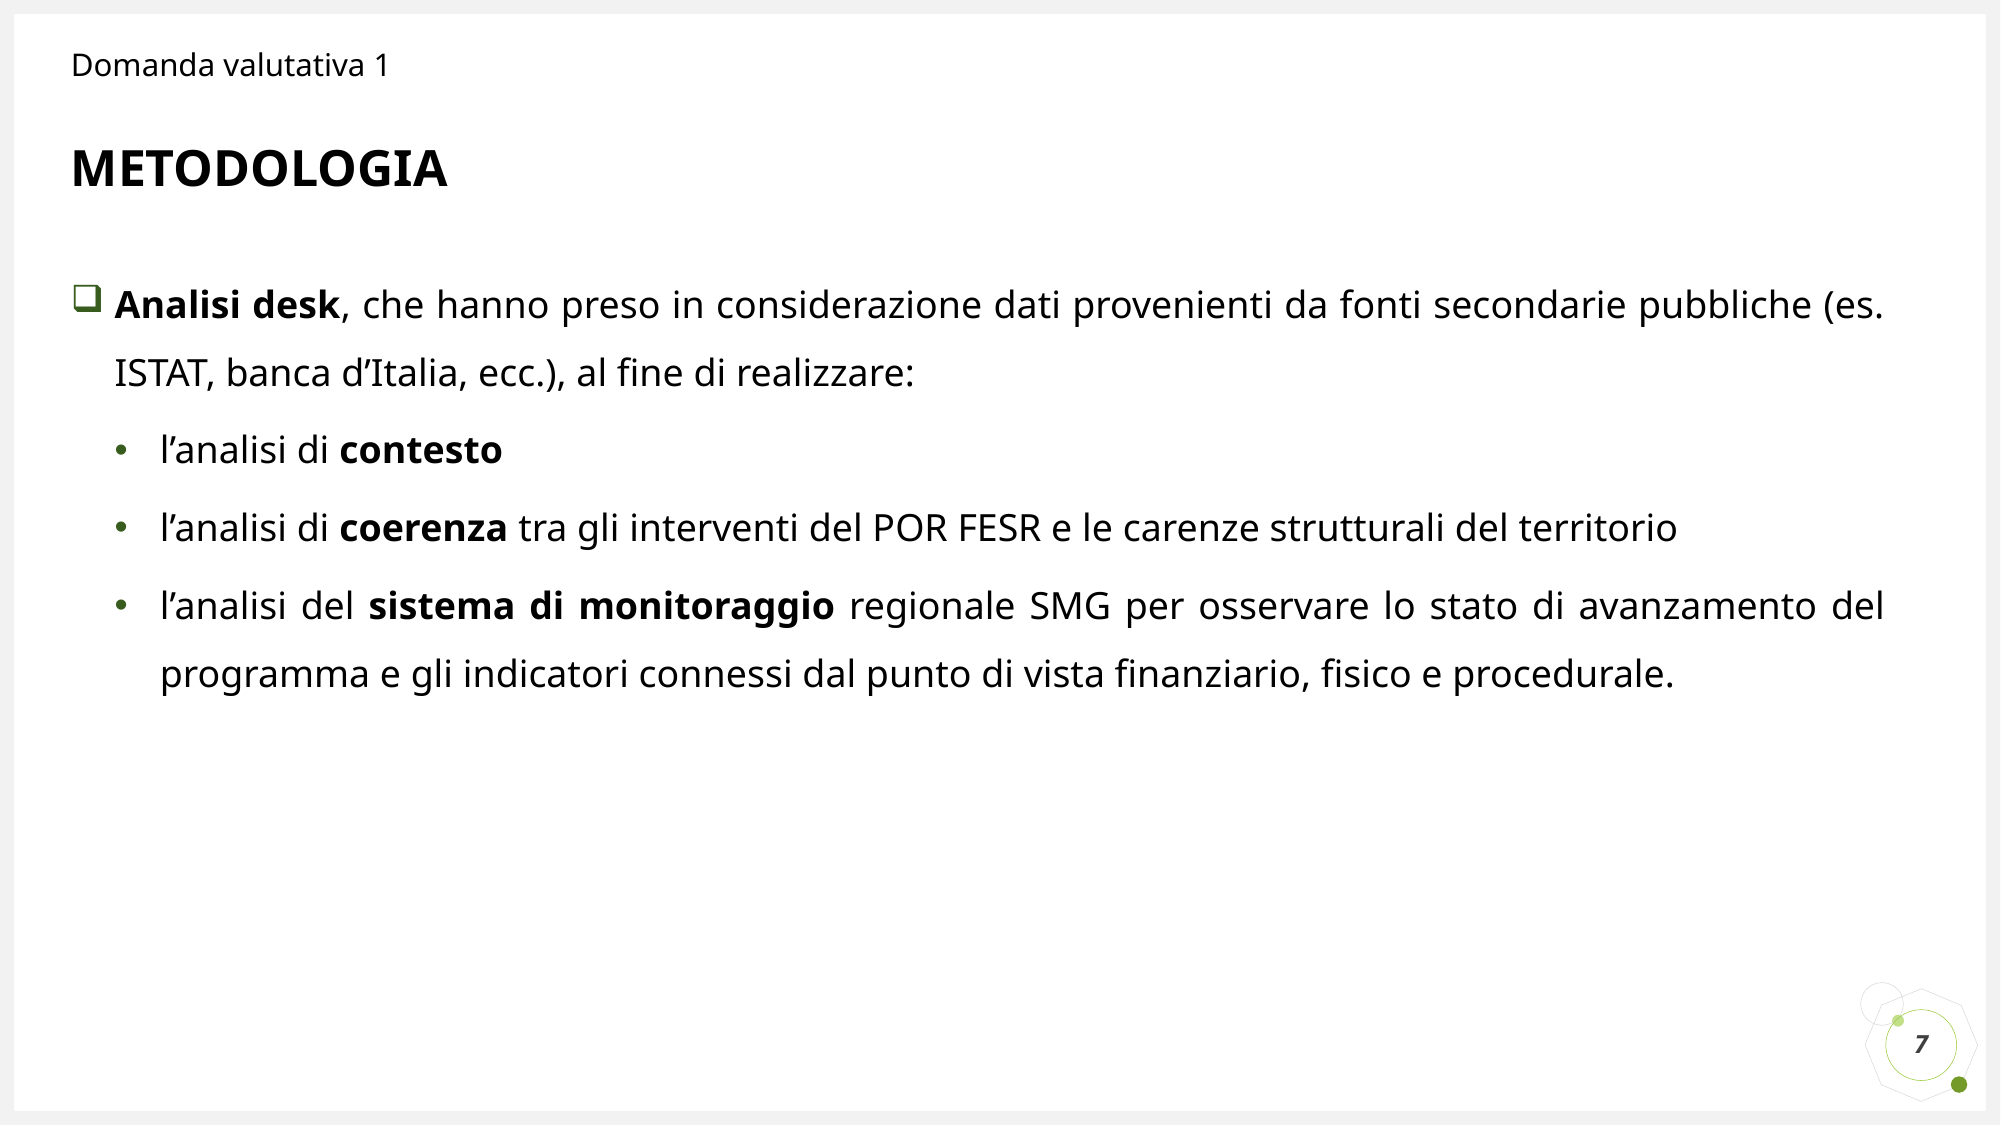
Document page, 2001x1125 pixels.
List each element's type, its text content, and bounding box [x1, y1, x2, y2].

list Analisi desk, che hanno preso in considerazione dati provenienti da fonti secondarie pubbliche (es. ISTAT, banca d’Italia, ecc.), al fine di realizzare: l’analisi di contesto l’analisi di coerenza tra gli interventi del POR FESR e le carenze strutturali del territorio l’analisi del sistema di monitoraggio regionale SMG per osservare lo stato di avanzamento del programma e gli indicatori connessi dal punto di vista finanziario, fisico e procedurale. [70, 258, 1886, 1016]
slide_number 7 [1885, 1009, 1957, 1081]
list METODOLOGIA [70, 143, 969, 203]
title Domanda valutativa 1 [70, 44, 1932, 89]
